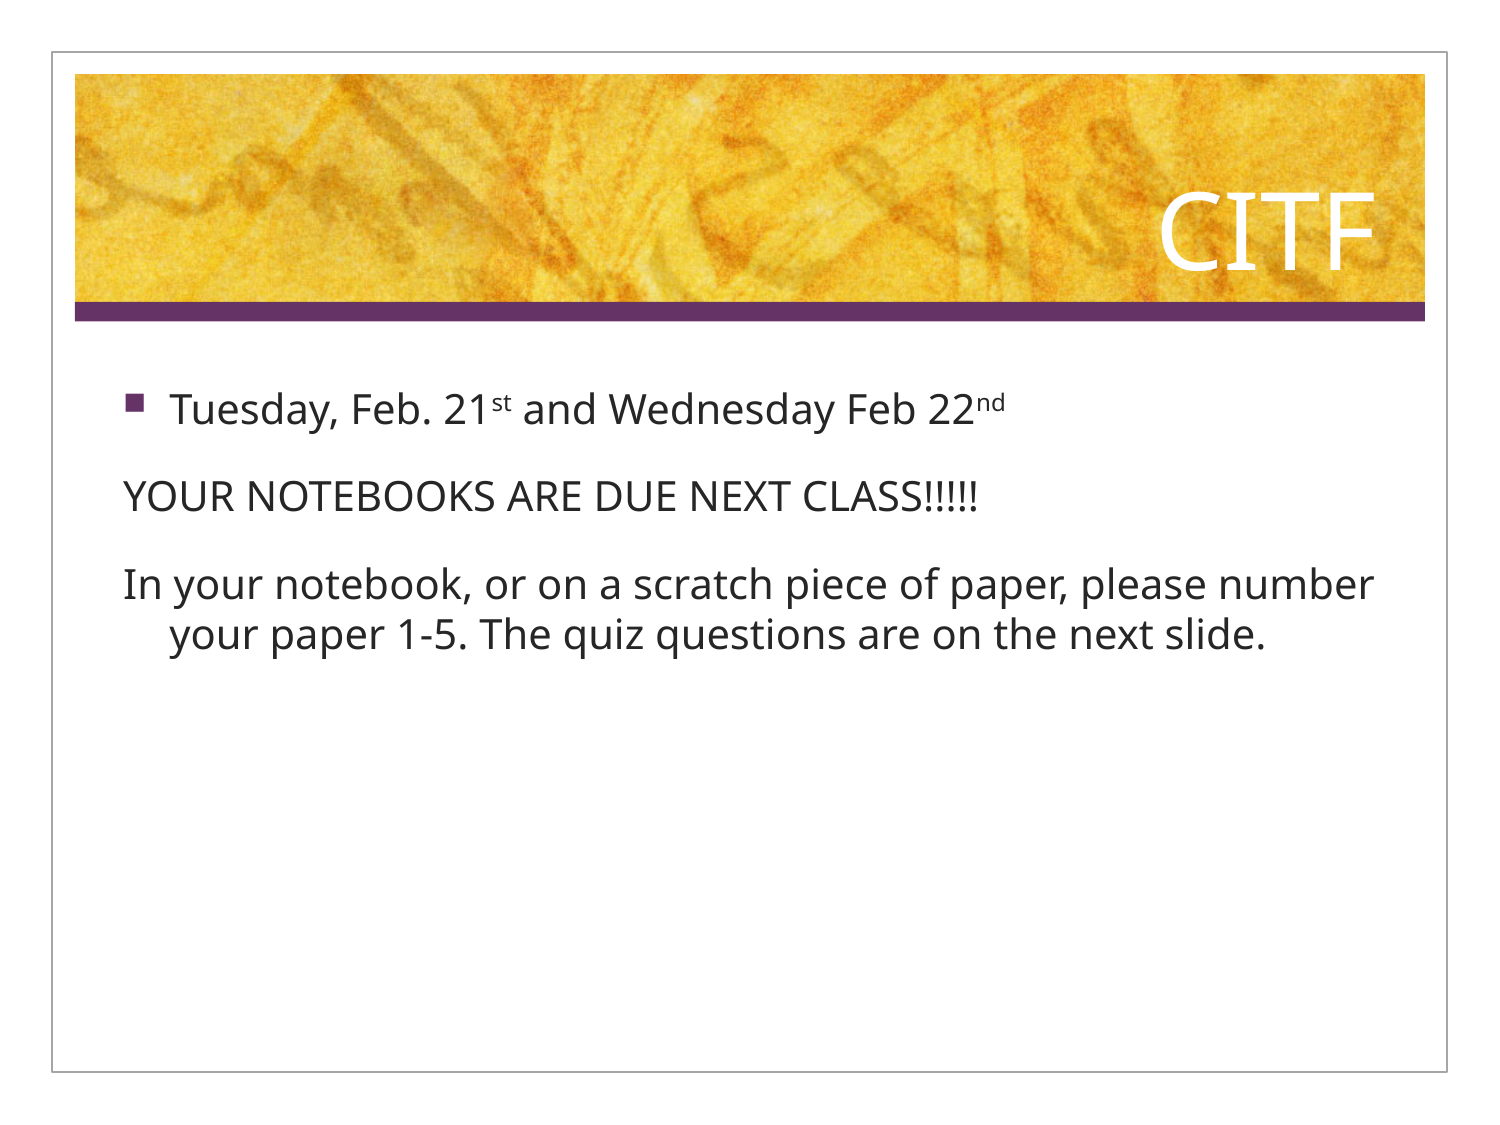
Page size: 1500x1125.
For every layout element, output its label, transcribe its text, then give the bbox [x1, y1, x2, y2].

title CITF [108, 74, 1392, 292]
list Tuesday, Feb. 21st and Wednesday Feb 22nd YOUR NOTEBOOKS ARE DUE NEXT CLASS!!!!! In your notebook, or on a scratch piece of paper, please number your paper 1-5. The quiz questions are on the next slide. [108, 375, 1392, 1005]
picture [75, 74, 1425, 301]
